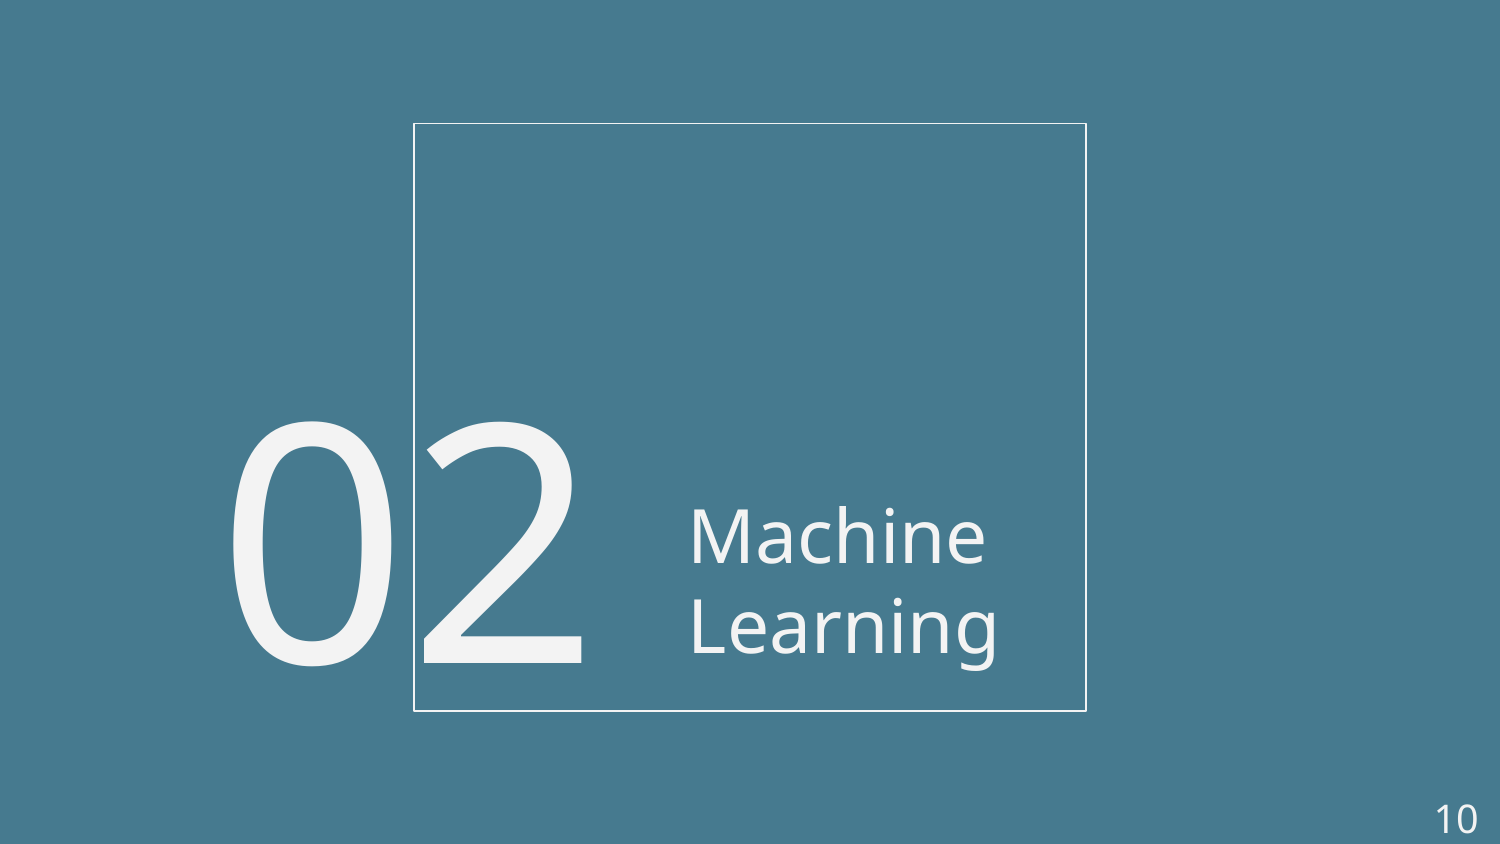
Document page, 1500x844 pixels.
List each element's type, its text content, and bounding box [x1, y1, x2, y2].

slide_number 10 [1403, 779, 1494, 844]
title Machine Learning [672, 367, 1125, 684]
title 02 [0, 396, 614, 663]
